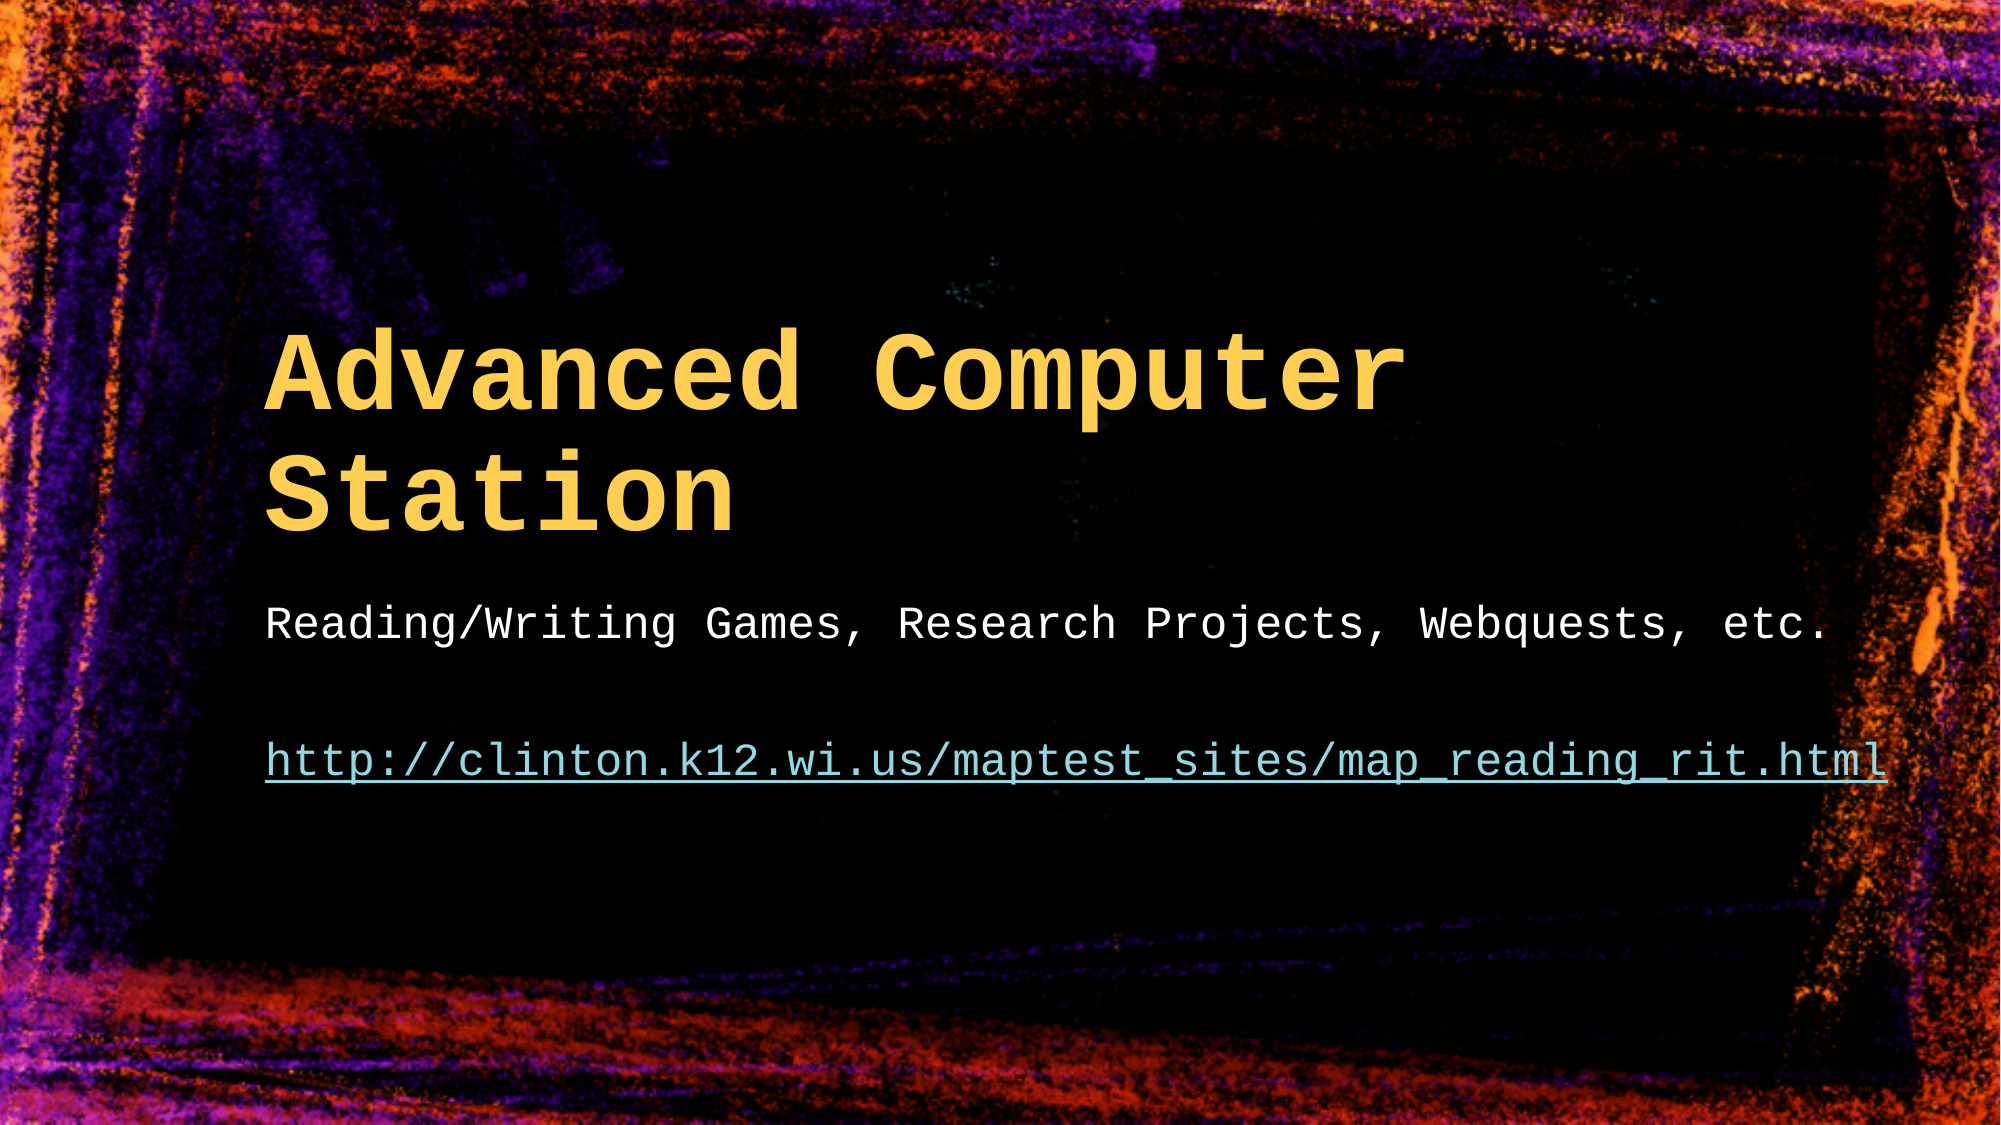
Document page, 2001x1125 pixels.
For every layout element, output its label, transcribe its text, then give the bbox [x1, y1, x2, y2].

title Advanced Computer Station [249, 184, 1750, 563]
list Reading/Writing Games, Research Projects, Webquests, etc. http://clinton.k12.wi.us/maptest_sites/map_reading_rit.html [249, 590, 2000, 863]
picture [0, 0, 2001, 1125]
